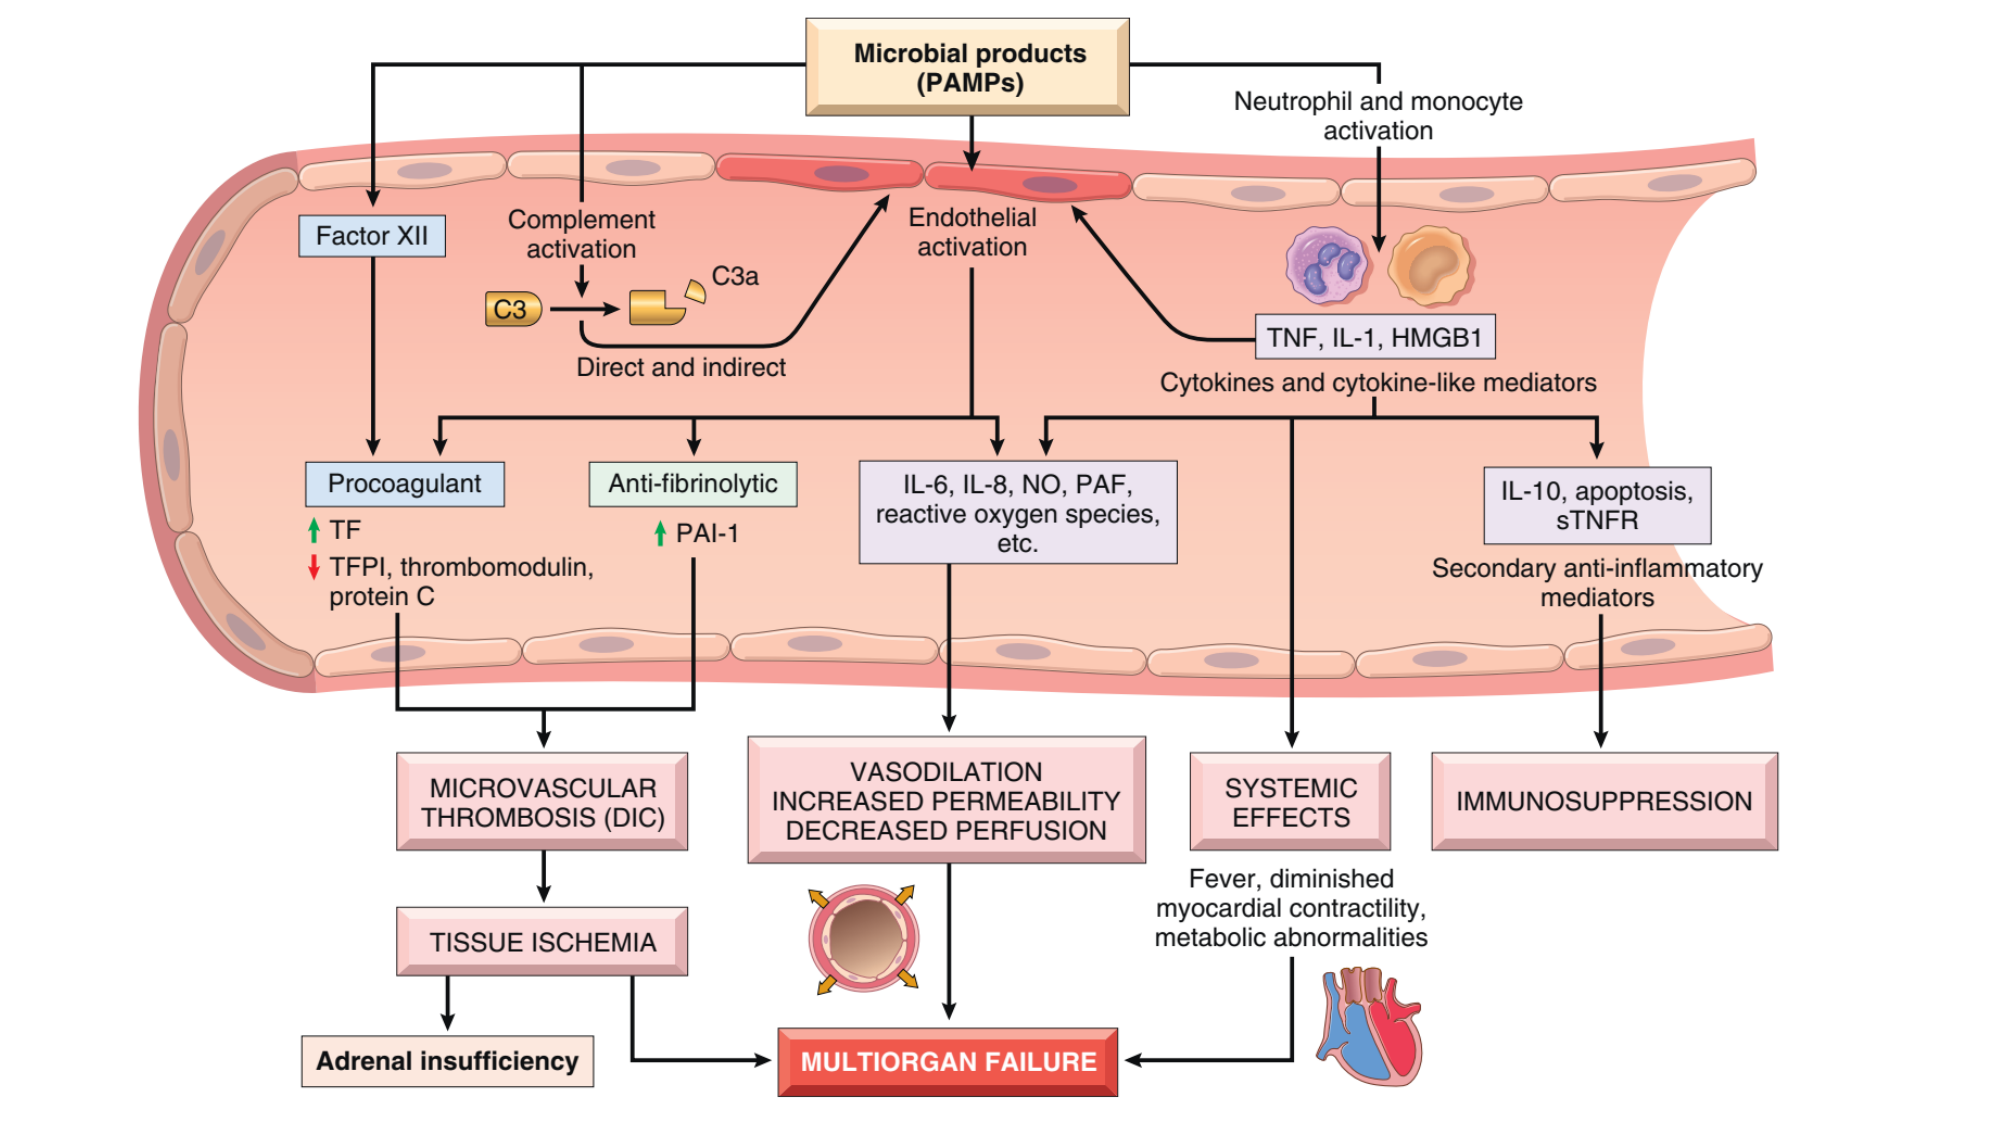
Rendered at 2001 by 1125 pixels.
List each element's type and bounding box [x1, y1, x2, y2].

picture [104, 0, 1863, 1109]
